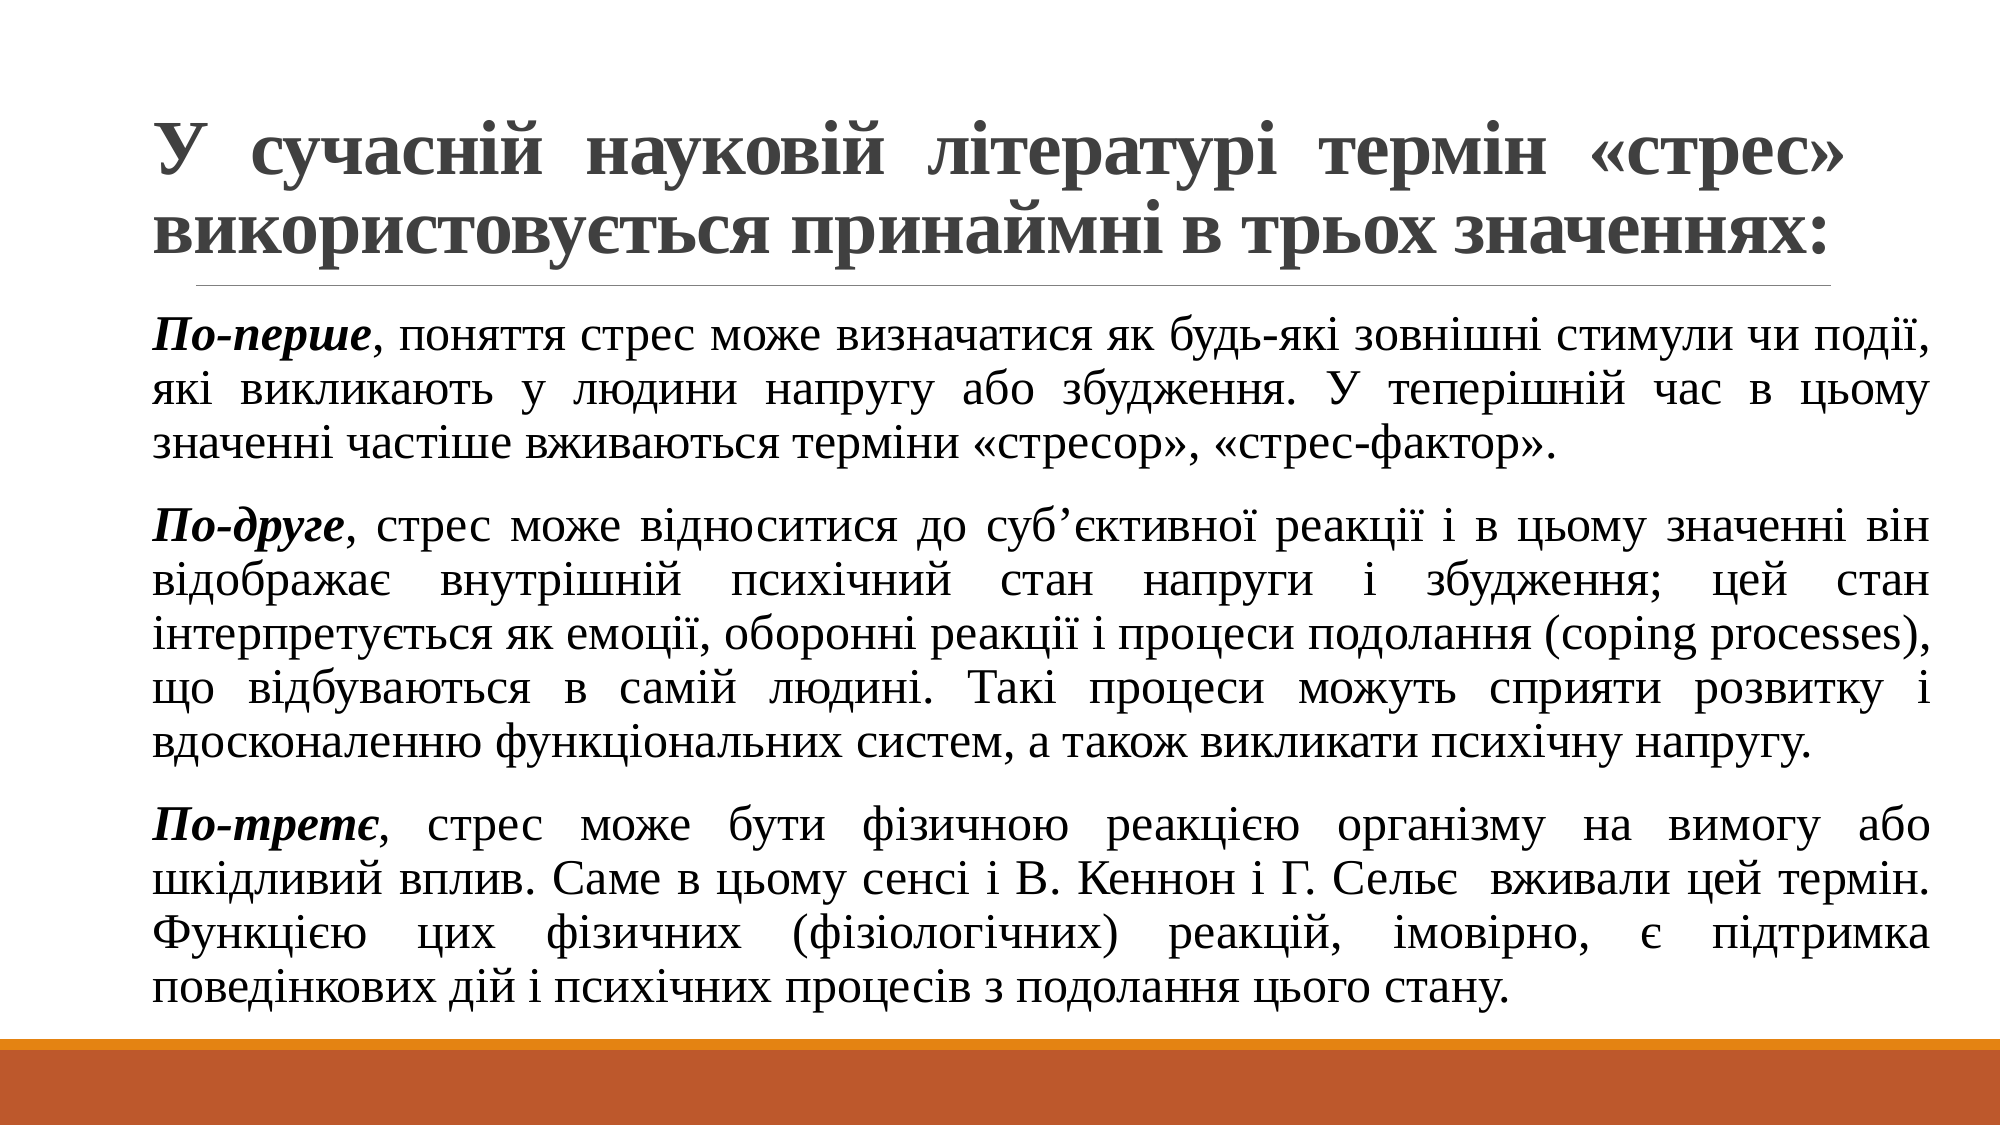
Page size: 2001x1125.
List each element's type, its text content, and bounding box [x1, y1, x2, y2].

list По-перше, поняття стрес може визначатися як будь-які зовнішні стимули чи події, які викликають у людини напругу або збудження. У теперішній час в цьому значенні частіше вживаються терміни «стресор», «стрес-фактор». По-друге, стрес може відноситися до суб’єктивної реакції і в цьому значенні він відображає внутрішній психічний стан напруги і збудження; цей стан інтерпретується як емоції, оборонні реакції і процеси подолання (coping processes), що відбуваються в самій людині. Такі процеси можуть сприяти розвитку і вдосконаленню функціональних систем, а також викликати психічну напругу. По-третє, стрес може бути фізичною реакцією організму на вимогу або шкідливий вплив. Саме в цьому сенсі і В. Кеннон і Г. Сельє вживали цей термін. Функцією цих фізичних (фізіологічних) реакцій, імовірно, є підтримка поведінкових дій і психічних процесів з подолання цього стану. [137, 299, 1932, 1071]
title У сучасній науковій літературі термін «стрес» використовується принаймні в трьох значеннях: [137, 28, 1863, 278]
